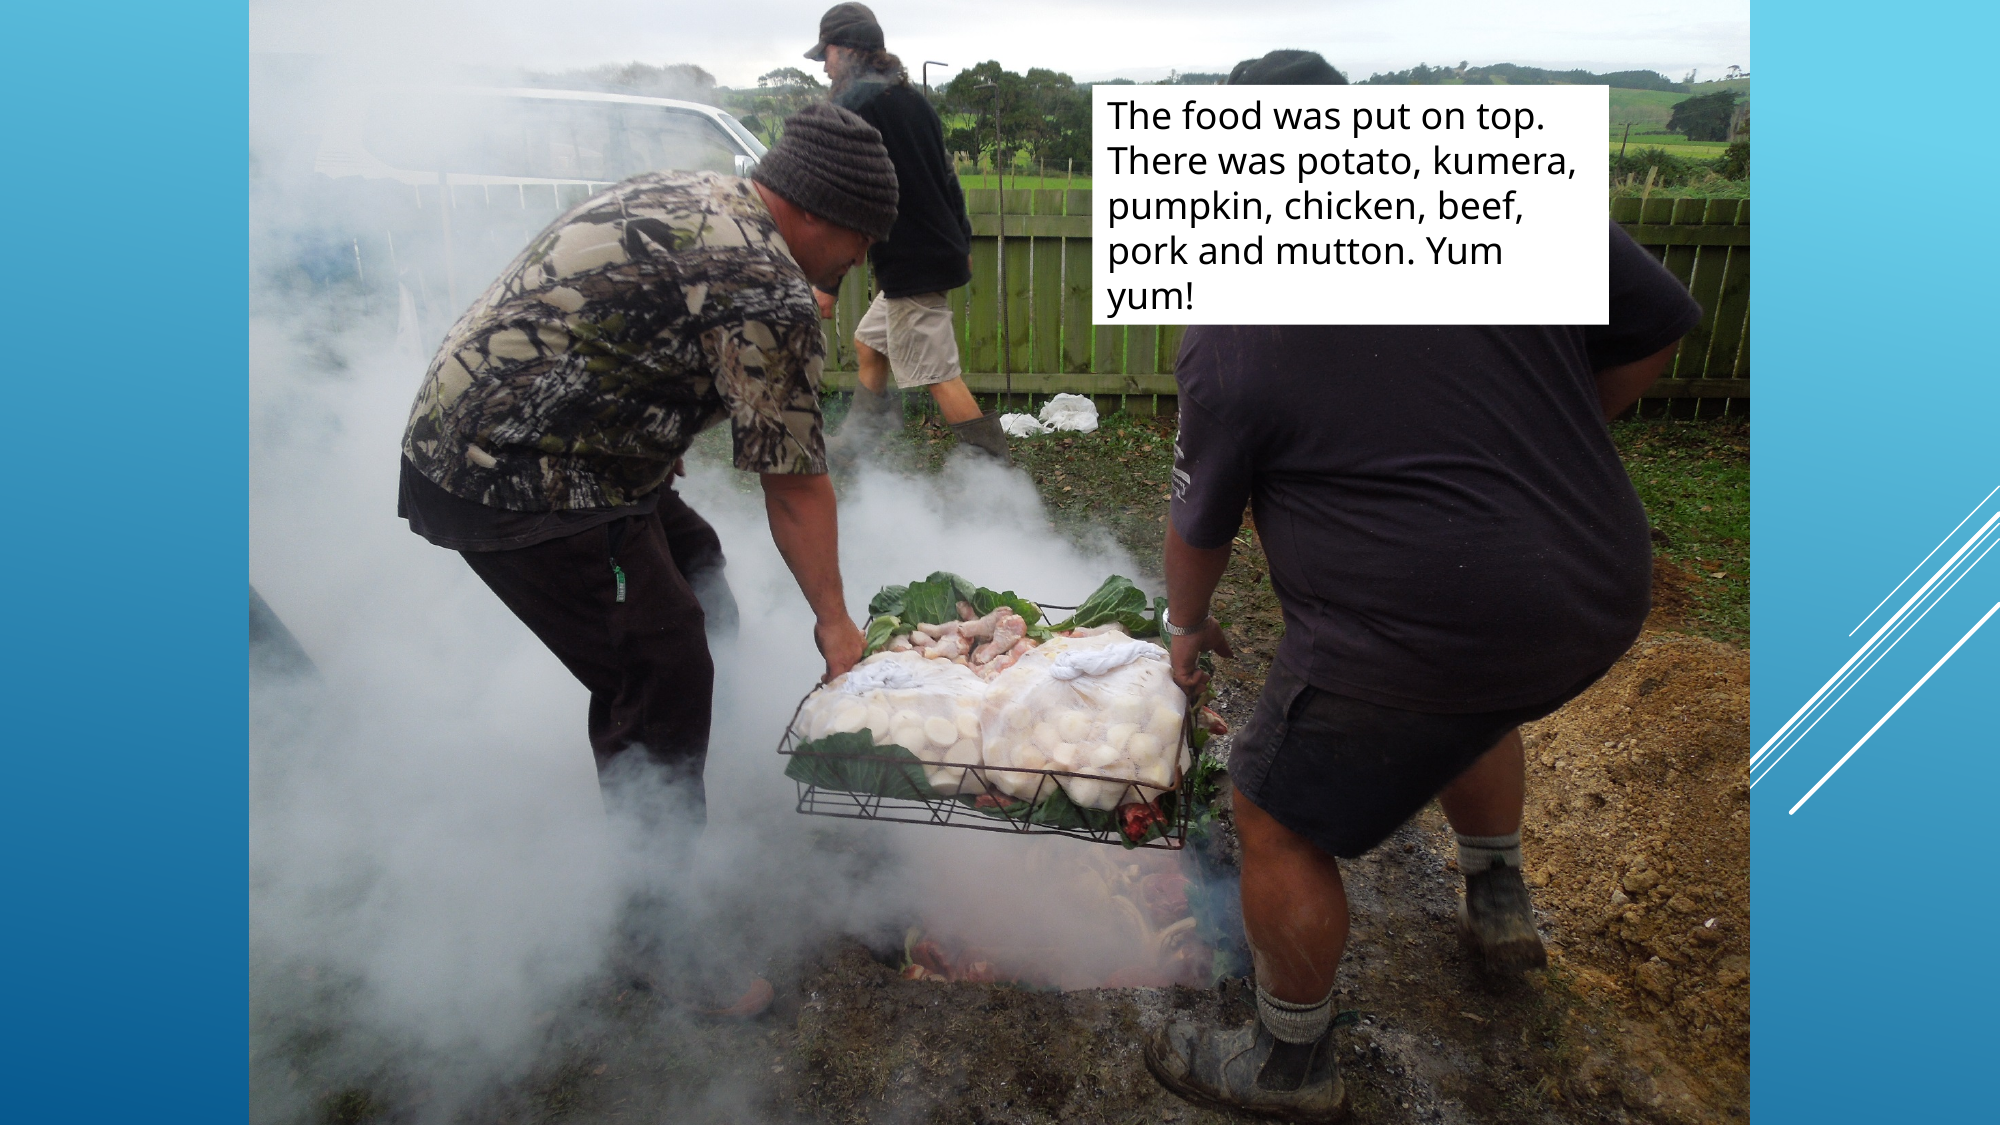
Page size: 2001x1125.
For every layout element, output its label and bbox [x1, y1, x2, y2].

picture [249, 0, 1751, 1125]
